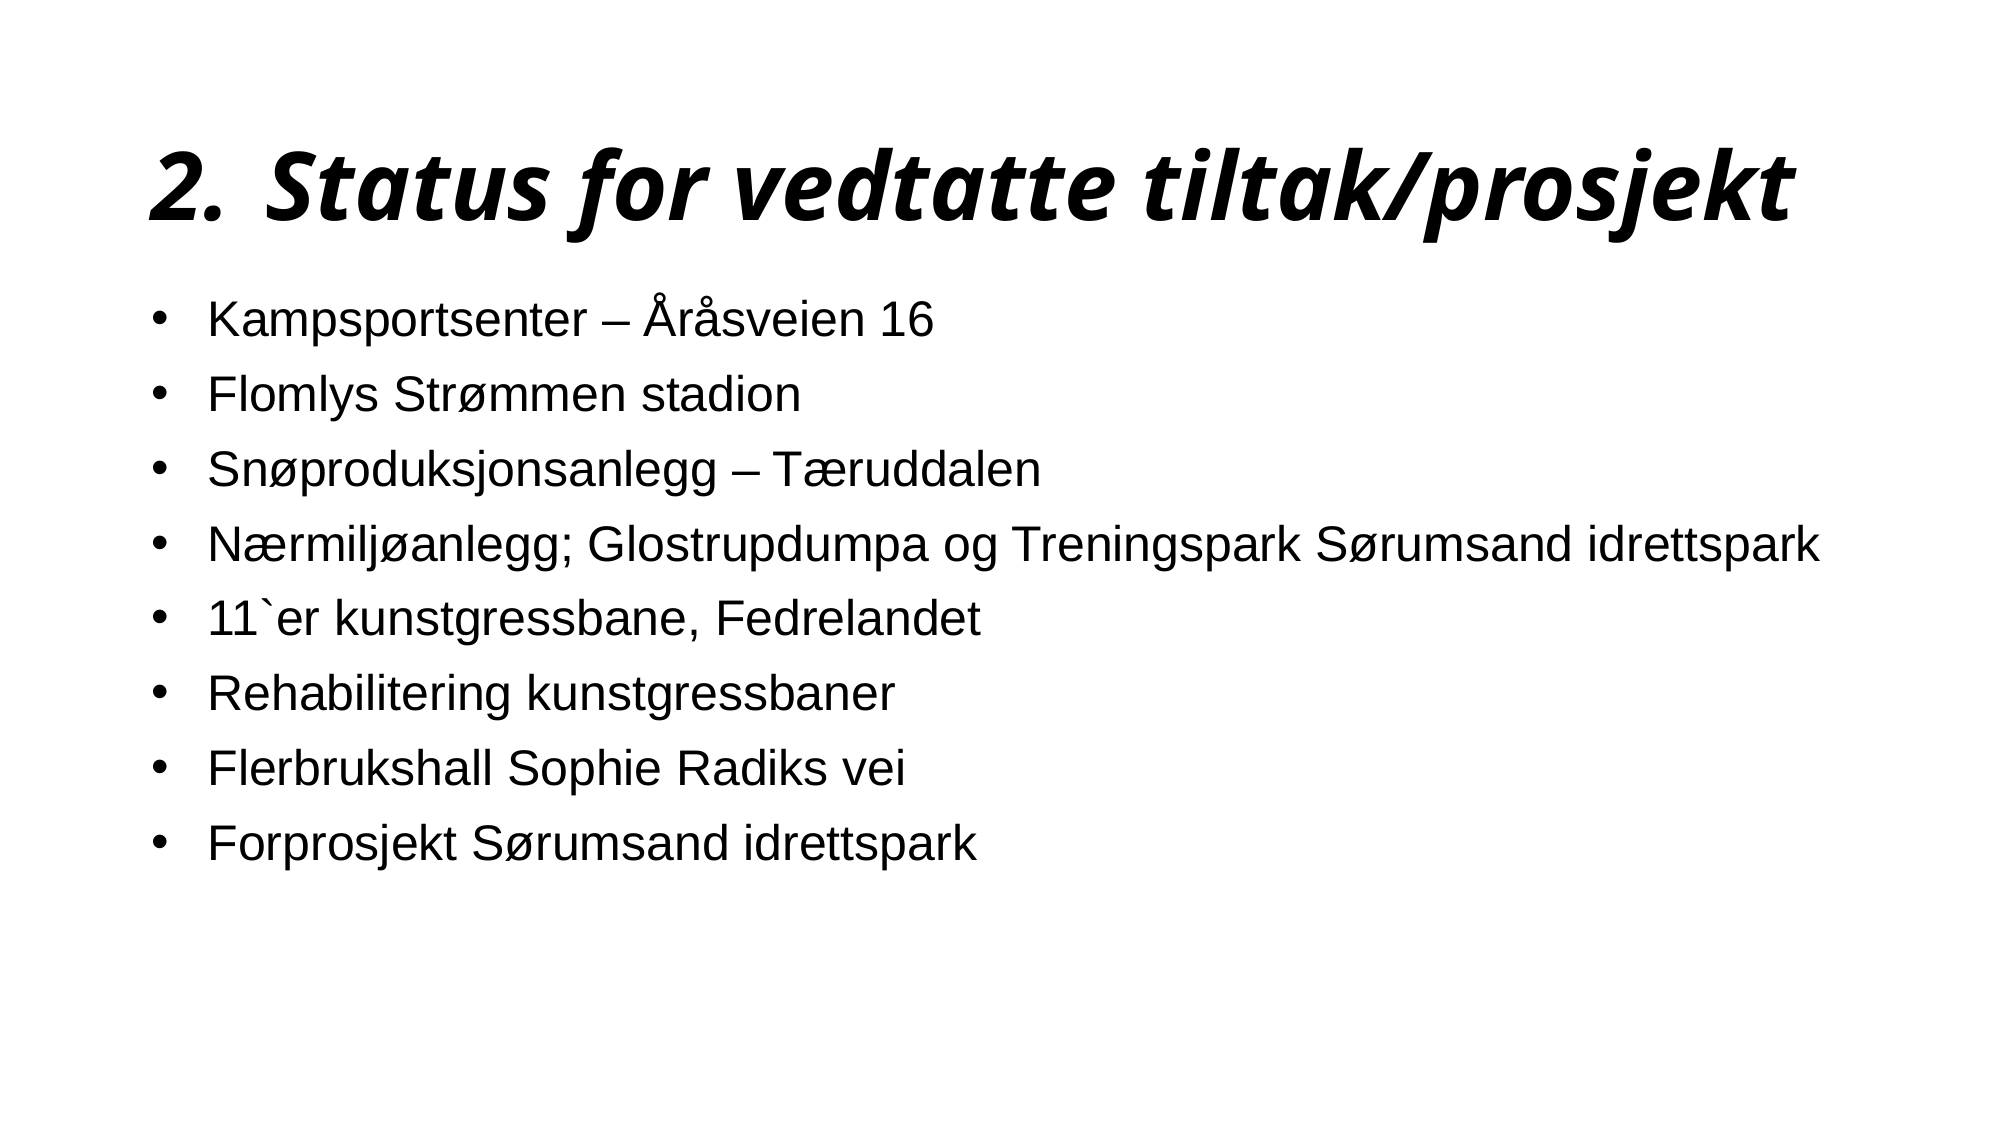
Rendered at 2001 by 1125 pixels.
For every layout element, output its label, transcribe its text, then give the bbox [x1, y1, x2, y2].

list Kampsportsenter – Åråsveien 16 Flomlys Strømmen stadion Snøproduksjonsanlegg – Tæruddalen Nærmiljøanlegg; Glostrupdumpa og Treningspark Sørumsand idrettspark 11`er kunstgressbane, Fedrelandet Rehabilitering kunstgressbaner Flerbrukshall Sophie Radiks vei Forprosjekt Sørumsand idrettspark [136, 285, 1862, 999]
title 2. Status for vedtatte tiltak/prosjekt [136, 76, 1862, 249]
